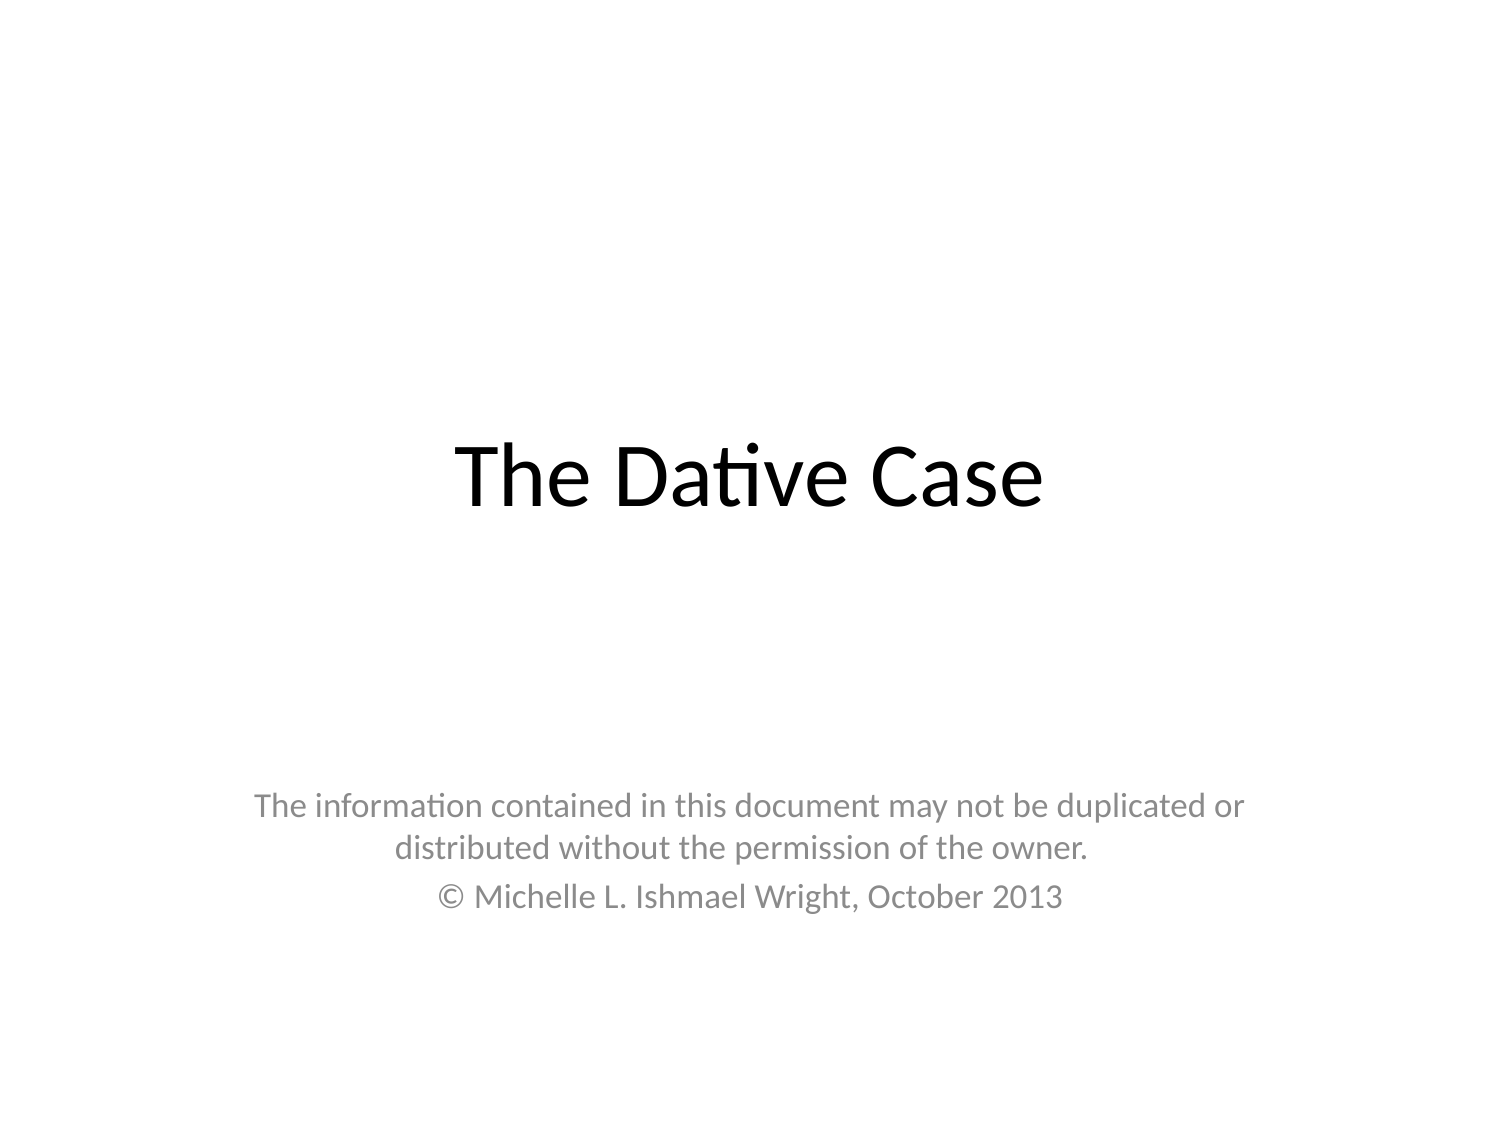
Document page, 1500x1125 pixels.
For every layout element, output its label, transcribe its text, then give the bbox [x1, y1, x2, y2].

subtitle The information contained in this document may not be duplicated or distributed without the permission of the owner. © Michelle L. Ishmael Wright, October 2013 [225, 774, 1275, 925]
title The Dative Case [112, 349, 1388, 591]
